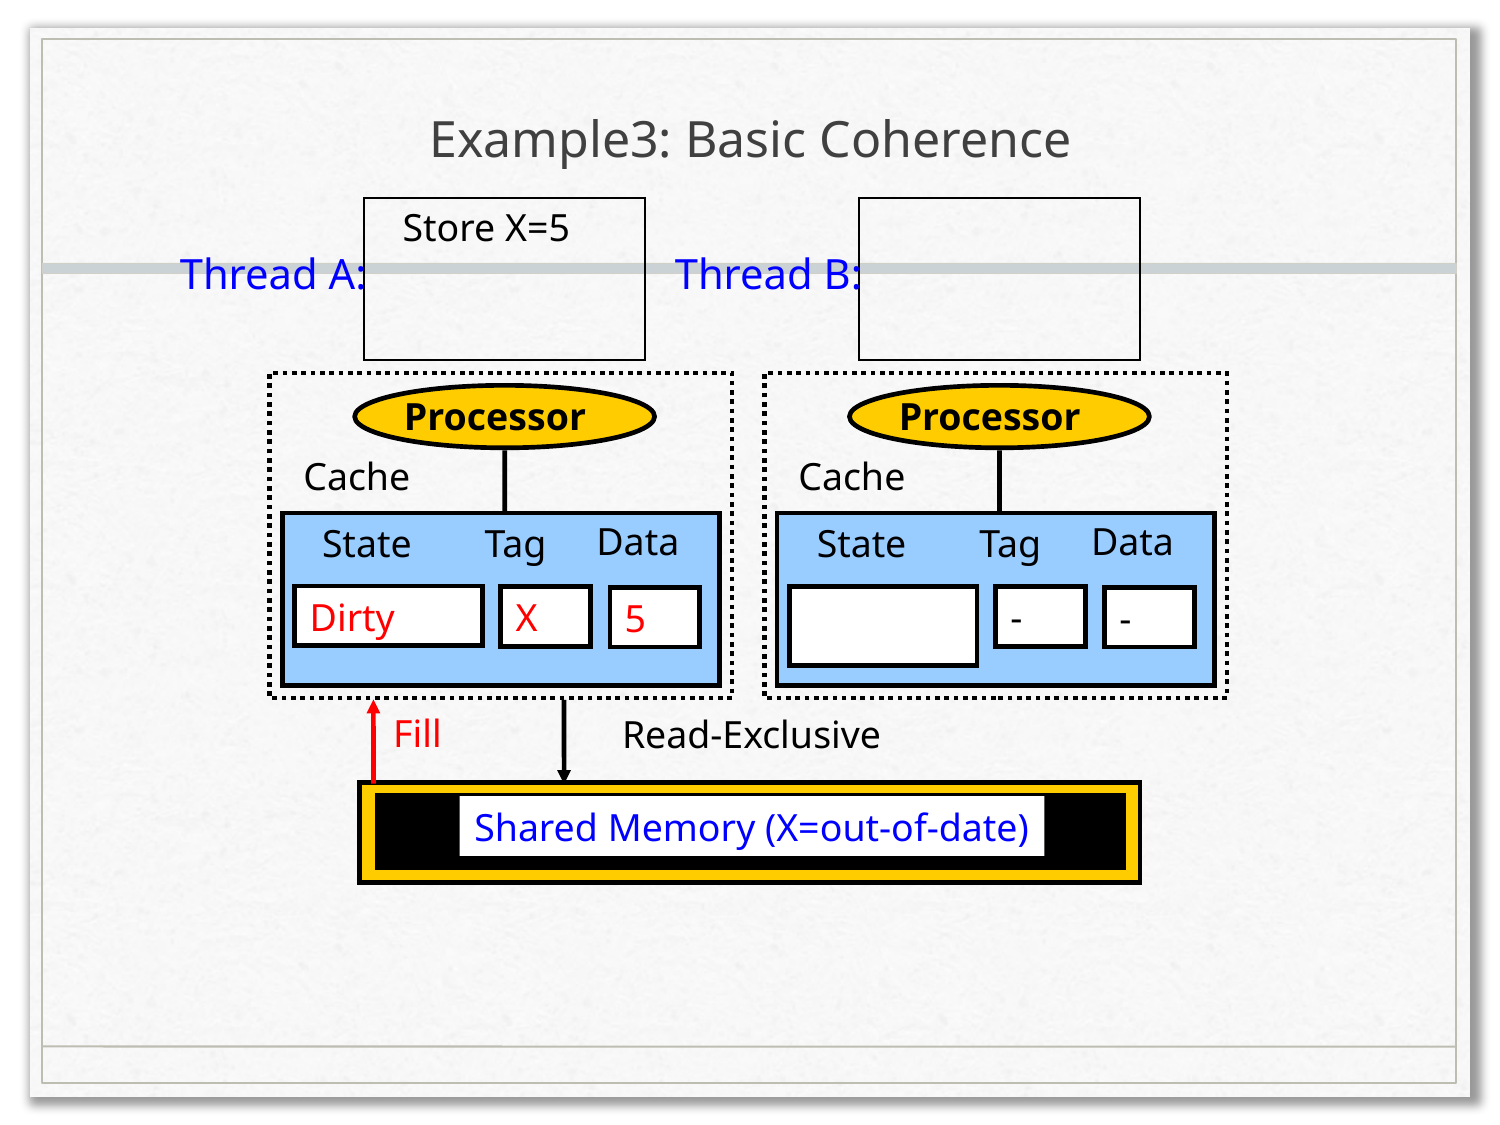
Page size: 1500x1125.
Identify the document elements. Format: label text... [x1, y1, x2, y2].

text_box [359, 782, 1141, 883]
title Example3: Basic Coherence [44, 99, 1458, 175]
text_box Shared Memory (X=out-of-date) [459, 796, 1045, 856]
text_box Thread A: [164, 240, 382, 305]
picture [30, 28, 1470, 1097]
text_box [859, 197, 1140, 361]
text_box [281, 510, 728, 686]
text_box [369, 698, 466, 785]
text_box [364, 197, 645, 361]
text_box Thread B: [660, 240, 877, 305]
text_box Read-Exclusive [607, 703, 897, 764]
text_box [557, 699, 571, 785]
text_box [764, 372, 1227, 698]
text_box [377, 795, 1124, 868]
text_box Store X=5 [387, 196, 586, 256]
text_box [269, 372, 733, 698]
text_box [776, 510, 1223, 686]
